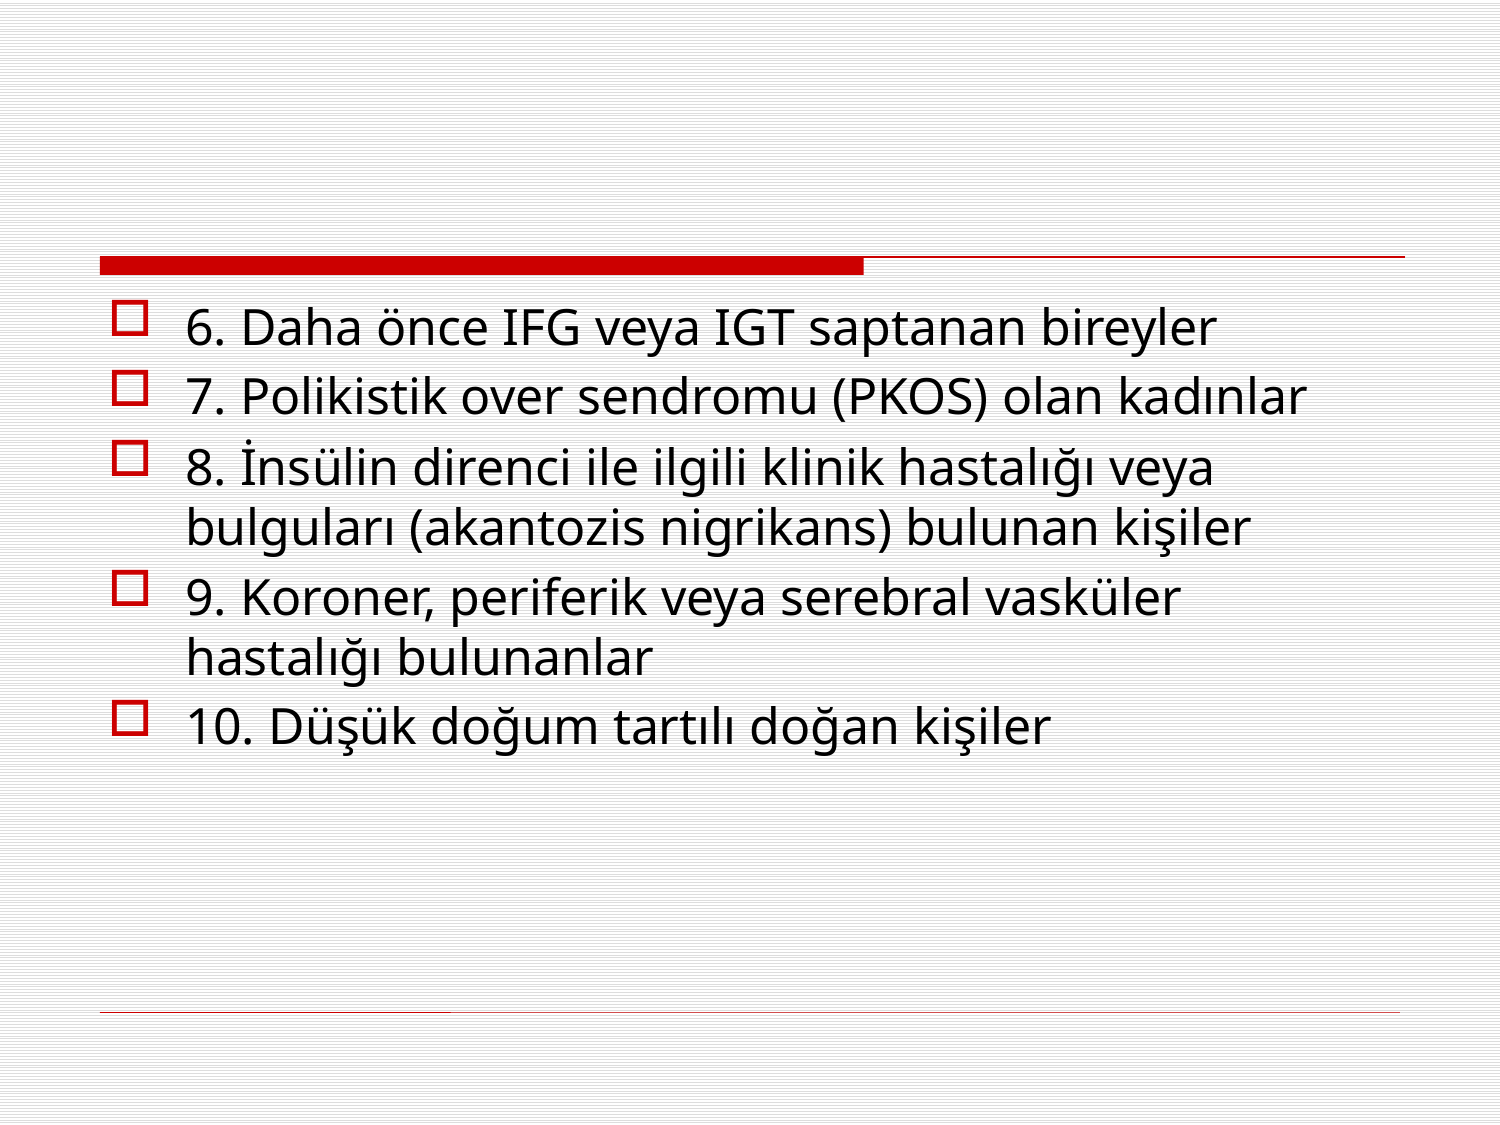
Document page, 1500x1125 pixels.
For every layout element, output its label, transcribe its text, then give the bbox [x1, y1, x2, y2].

list 6. Daha önce IFG veya IGT saptanan bireyler 7. Polikistik over sendromu (PKOS) olan kadınlar 8. İnsülin direnci ile ilgili klinik hastalığı veya bulguları (akantozis nigrikans) bulunan kişiler 9. Koroner, periferik veya serebral vasküler hastalığı bulunanlar 10. Düşük doğum tartılı doğan kişiler [92, 287, 1406, 988]
